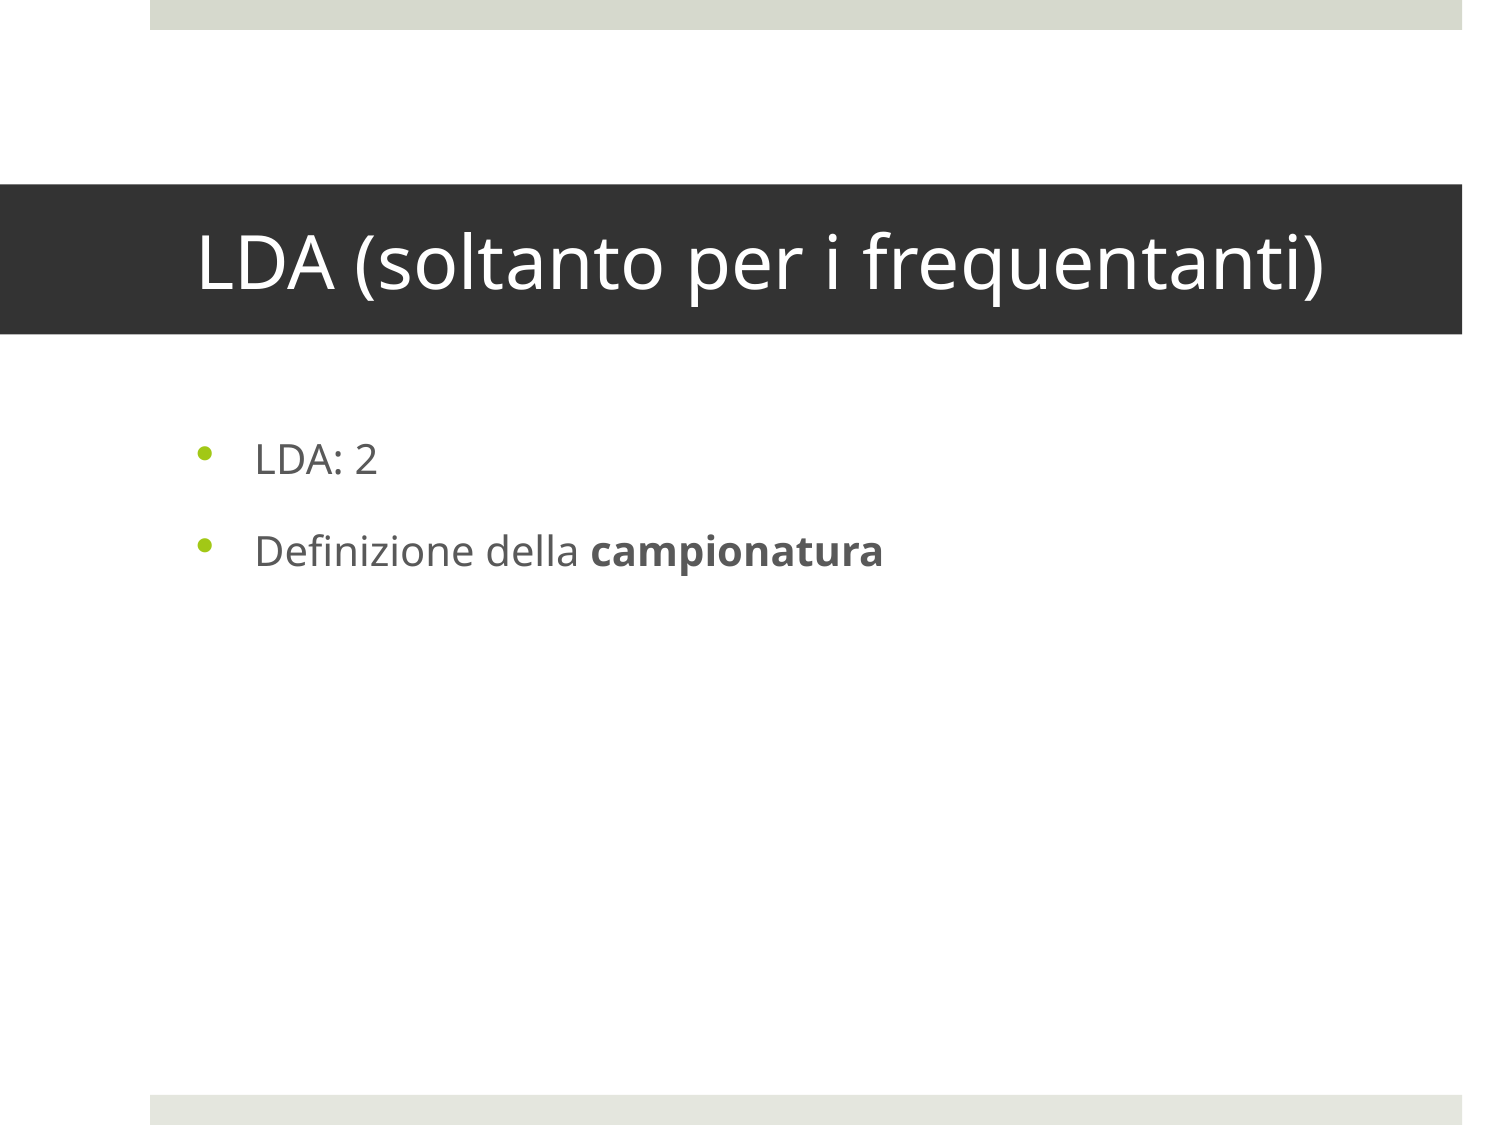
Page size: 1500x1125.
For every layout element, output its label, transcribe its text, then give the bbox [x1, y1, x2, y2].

title LDA (soltanto per i frequentanti) [0, 184, 1463, 335]
list LDA: 2 Definizione della campionatura [182, 425, 1432, 1028]
